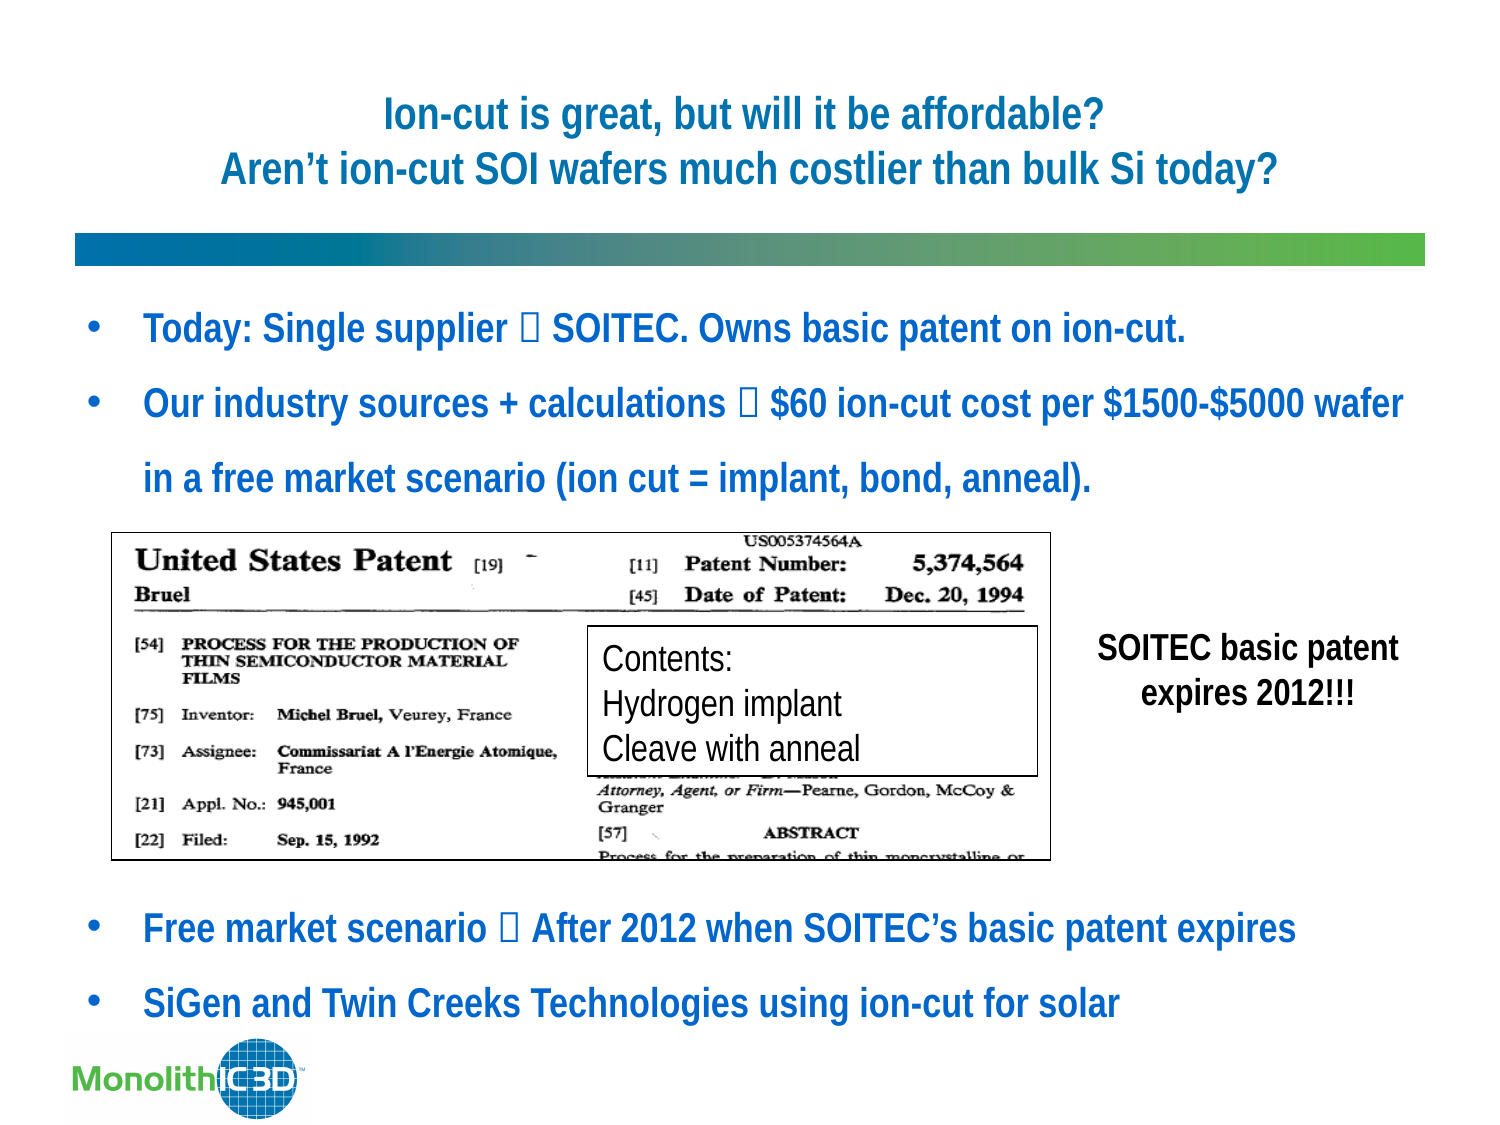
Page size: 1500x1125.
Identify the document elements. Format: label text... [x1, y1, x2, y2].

picture [382, 233, 1425, 266]
list Today: Single supplier  SOITEC. Owns basic patent on ion-cut. Our industry sources + calculations  $60 ion-cut cost per $1500-$5000 wafer in a free market scenario (ion cut = implant, bond, anneal). Free market scenario  After 2012 when SOITEC’s basic patent expires SiGen and Twin Creeks Technologies using ion-cut for solar [71, 268, 1423, 1037]
title Ion-cut is great, but will it be affordable? Aren’t ion-cut SOI wafers much costlier than bulk Si today? [74, 44, 1426, 233]
picture [112, 533, 1051, 860]
text_box SOITEC basic patent expires 2012!!! [1060, 616, 1436, 721]
picture [374, 233, 379, 266]
picture [62, 1032, 313, 1125]
